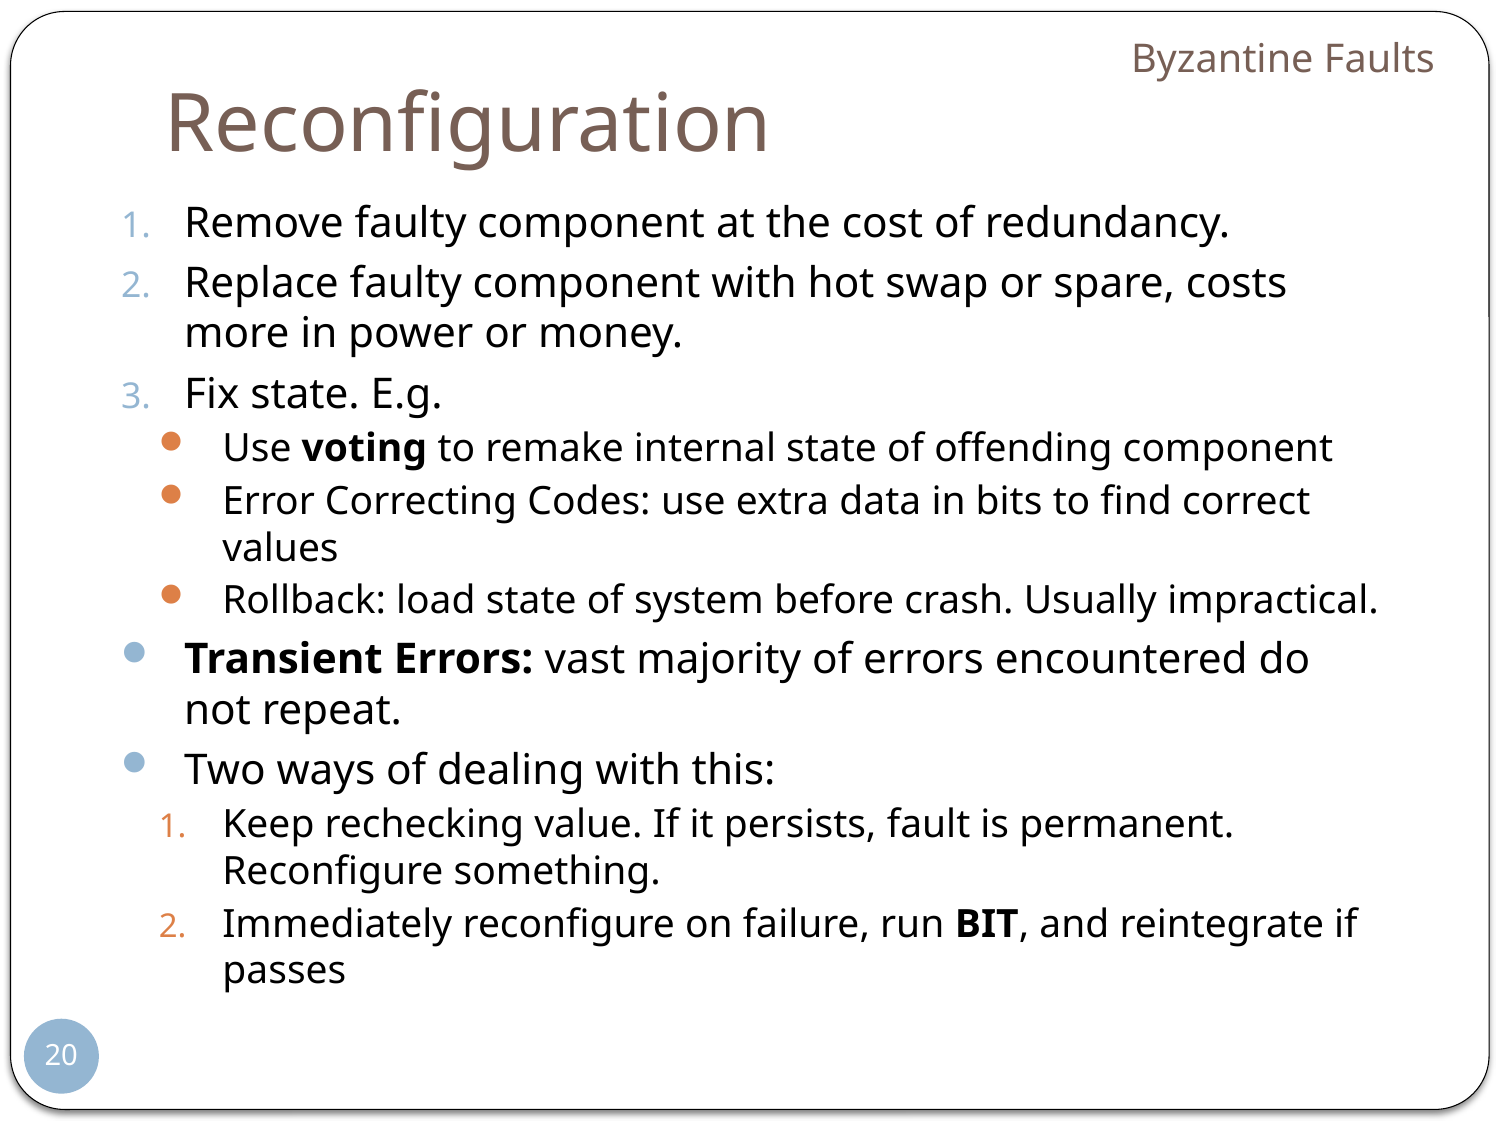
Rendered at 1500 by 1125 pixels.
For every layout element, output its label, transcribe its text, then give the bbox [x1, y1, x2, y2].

text_box Byzantine Faults [174, 24, 1450, 95]
slide_number 20 [23, 1018, 99, 1094]
title Reconfiguration [150, 62, 1425, 183]
list Remove faulty component at the cost of redundancy. Replace faulty component with hot swap or spare, costs more in power or money. Fix state. E.g. Use voting to remake internal state of offending component Error Correcting Codes: use extra data in bits to find correct values Rollback: load state of system before crash. Usually impractical. Transient Errors: vast majority of errors encountered do not repeat. Two ways of dealing with this: Keep rechecking value. If it persists, fault is permanent. Reconfigure something. Immediately reconfigure on failure, run BIT, and reintegrate if passes [99, 187, 1400, 1038]
